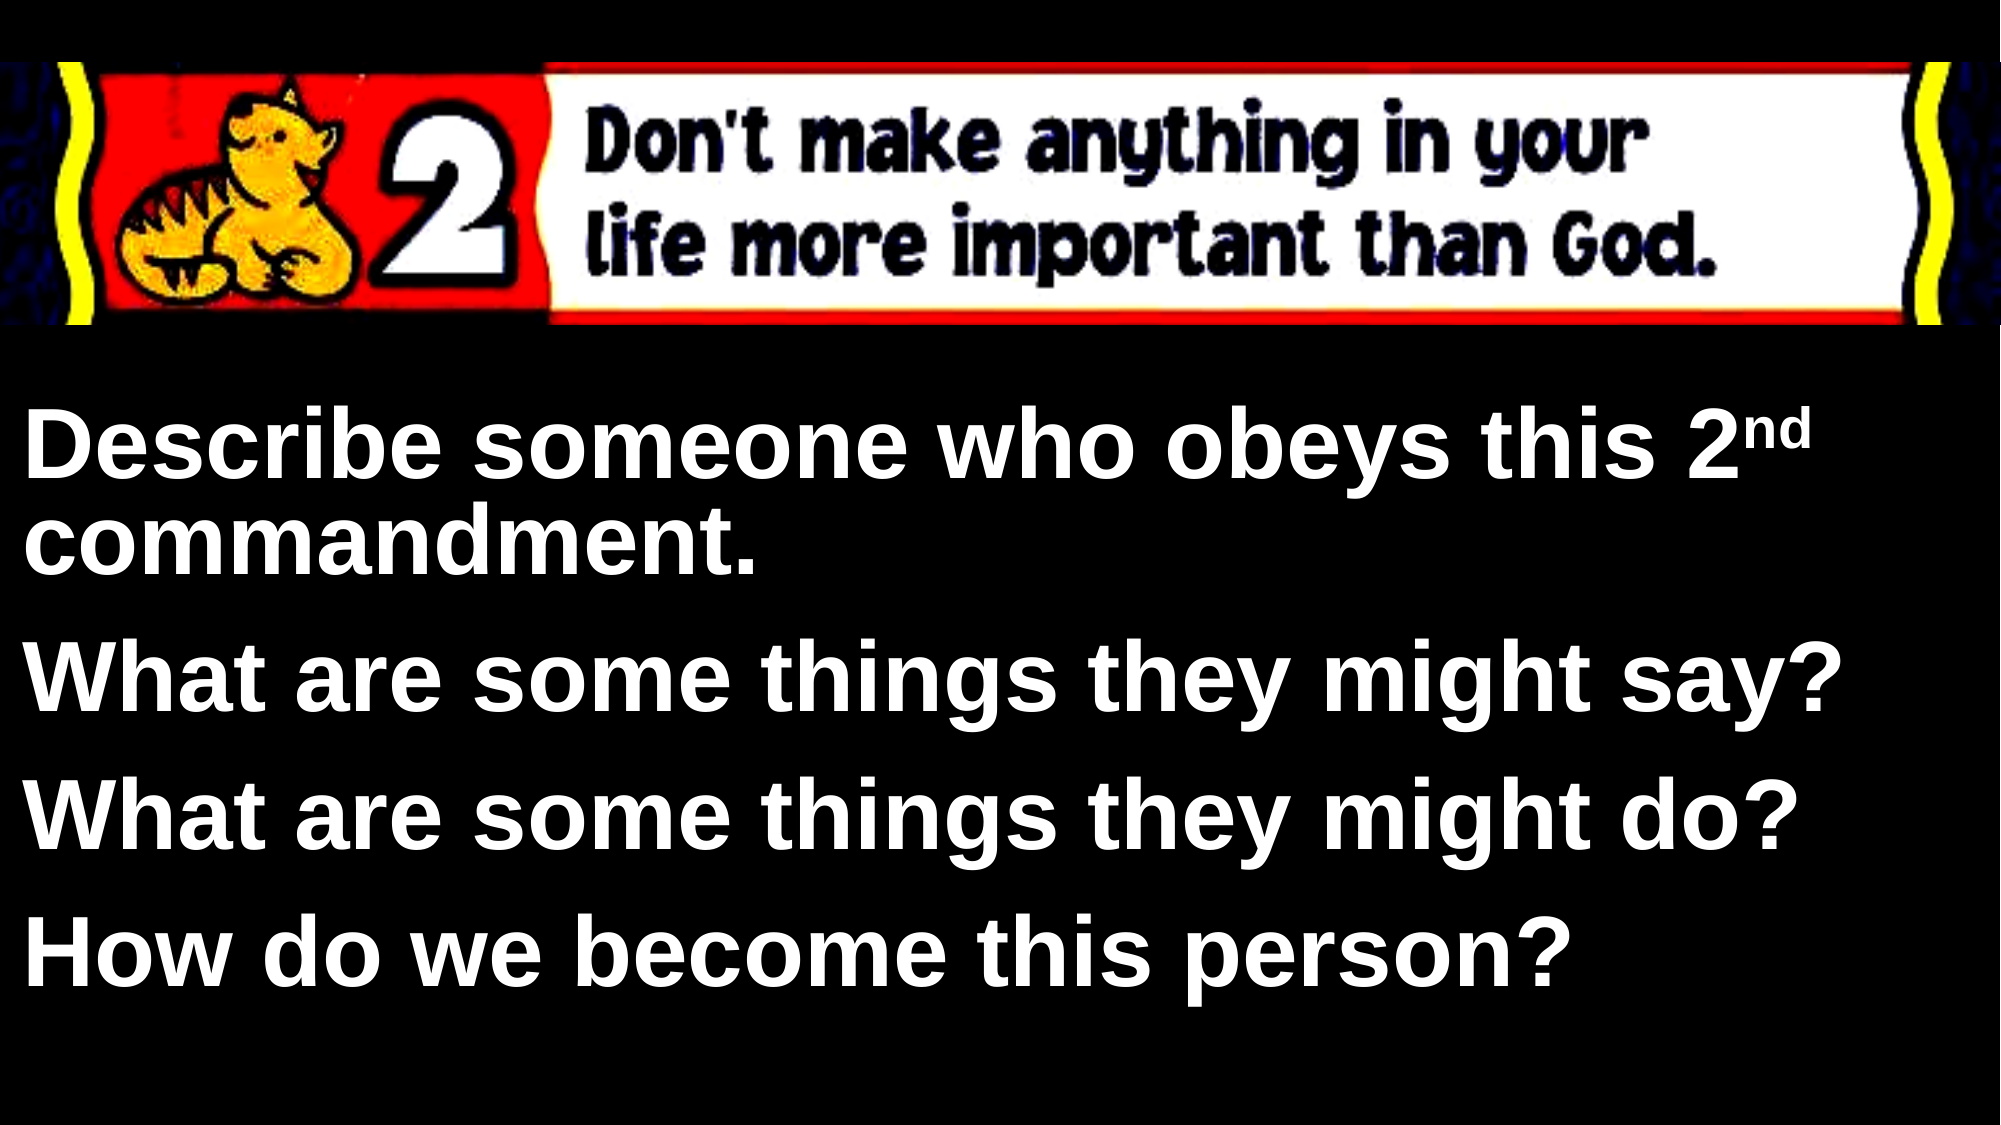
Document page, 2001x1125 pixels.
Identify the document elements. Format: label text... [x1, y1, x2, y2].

picture [0, 62, 2001, 326]
text_box Describe someone who obeys this 2nd commandment. What are some things they might say? What are some things they might do? How do we become this person? [0, 387, 2000, 1125]
